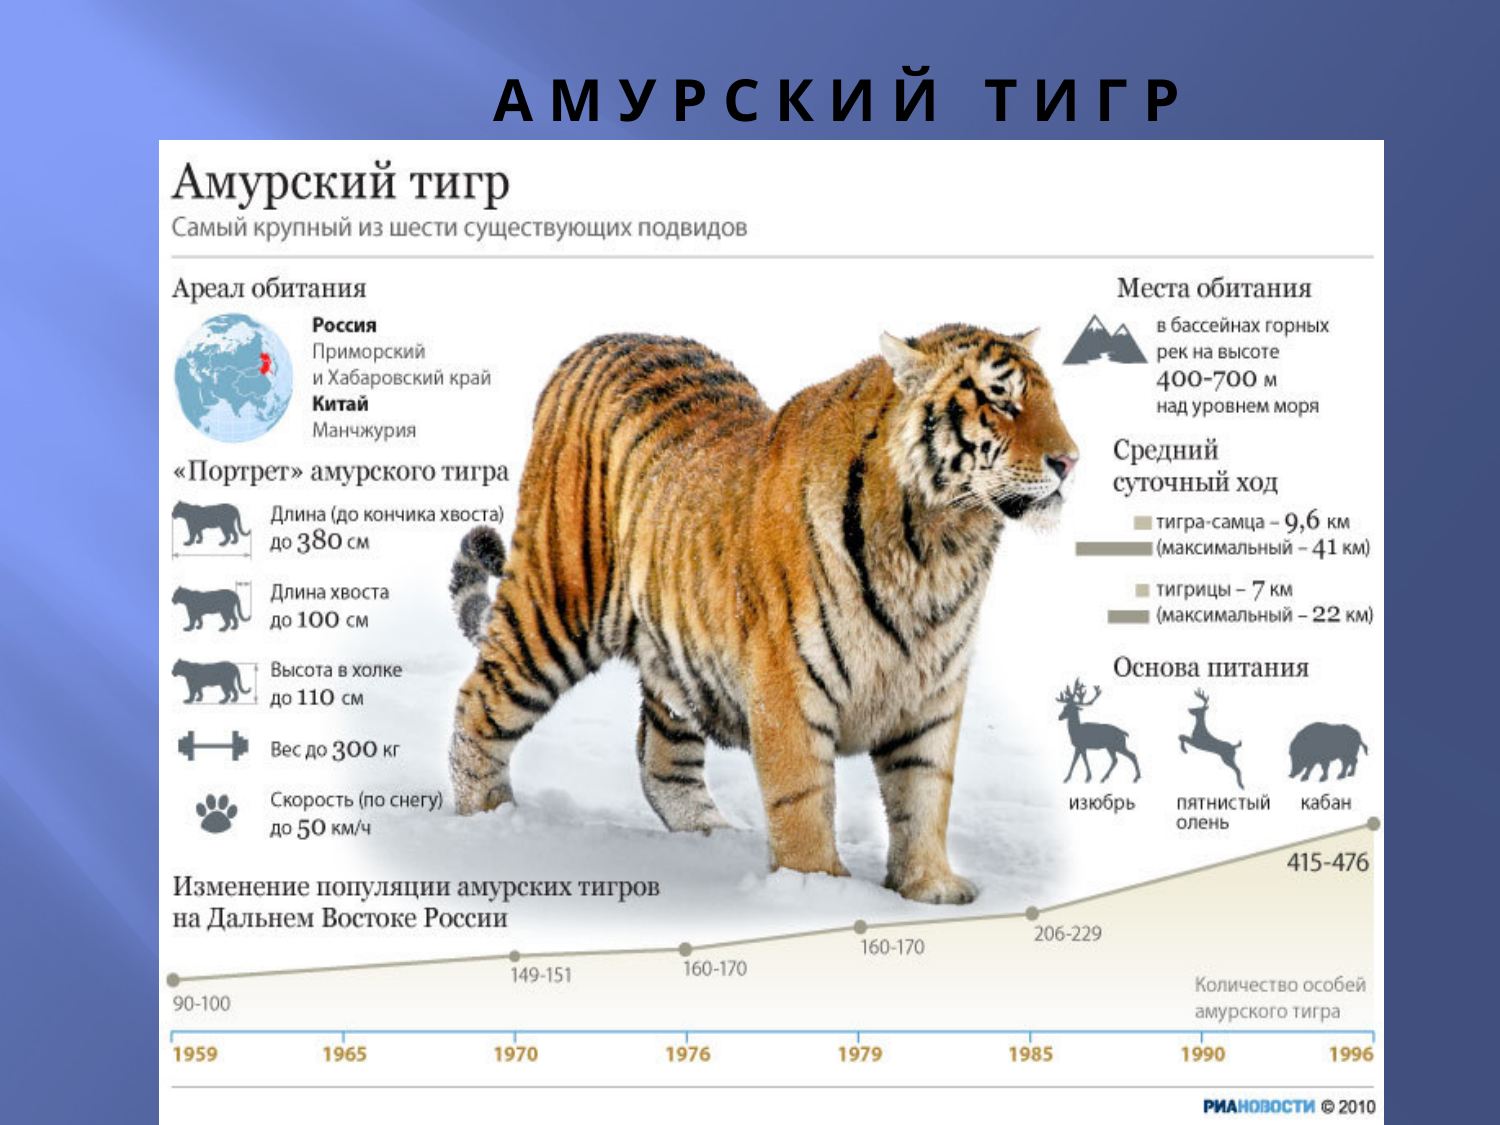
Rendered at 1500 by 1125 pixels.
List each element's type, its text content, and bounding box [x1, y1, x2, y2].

picture [159, 140, 1384, 1125]
title А М У Р С К И Й Т И Г Р [188, 55, 1500, 141]
